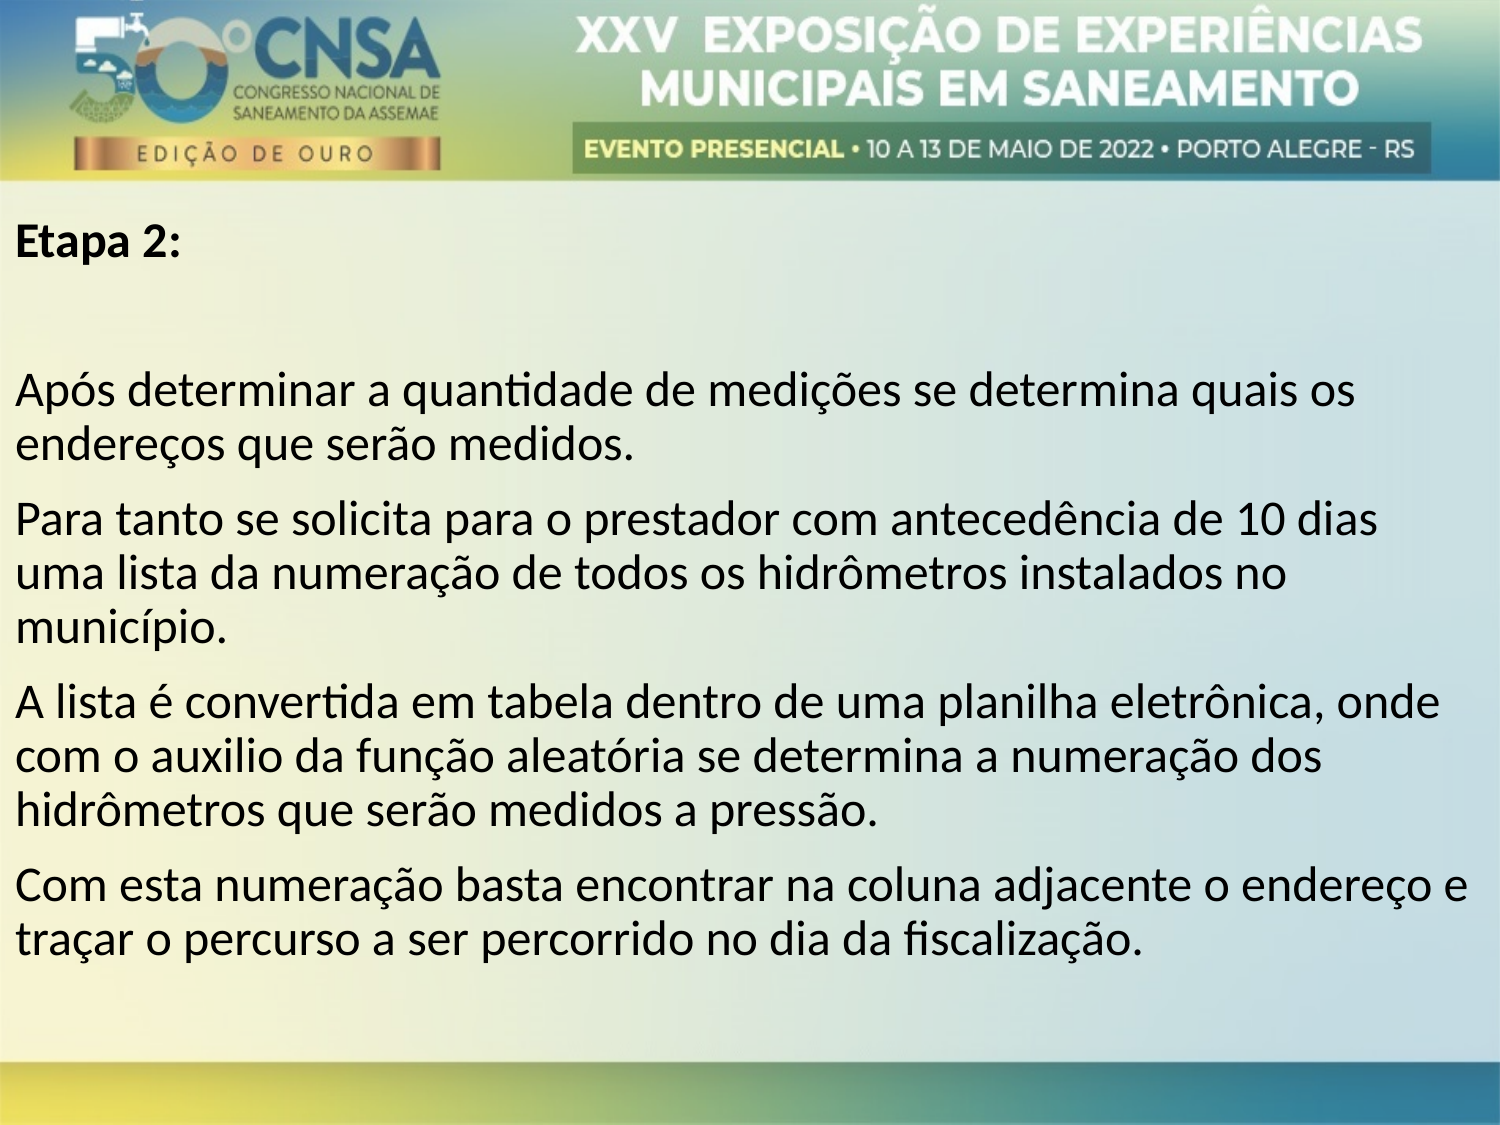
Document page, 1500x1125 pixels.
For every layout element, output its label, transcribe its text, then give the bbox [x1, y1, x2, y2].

subtitle Etapa 2: Após determinar a quantidade de medições se determina quais os endereços que serão medidos. Para tanto se solicita para o prestador com antecedência de 10 dias uma lista da numeração de todos os hidrômetros instalados no município. A lista é convertida em tabela dentro de uma planilha eletrônica, onde com o auxilio da função aleatória se determina a numeração dos hidrômetros que serão medidos a pressão. Com esta numeração basta encontrar na coluna adjacente o endereço e traçar o percurso a ser percorrido no dia da fiscalização. [0, 206, 1485, 1035]
